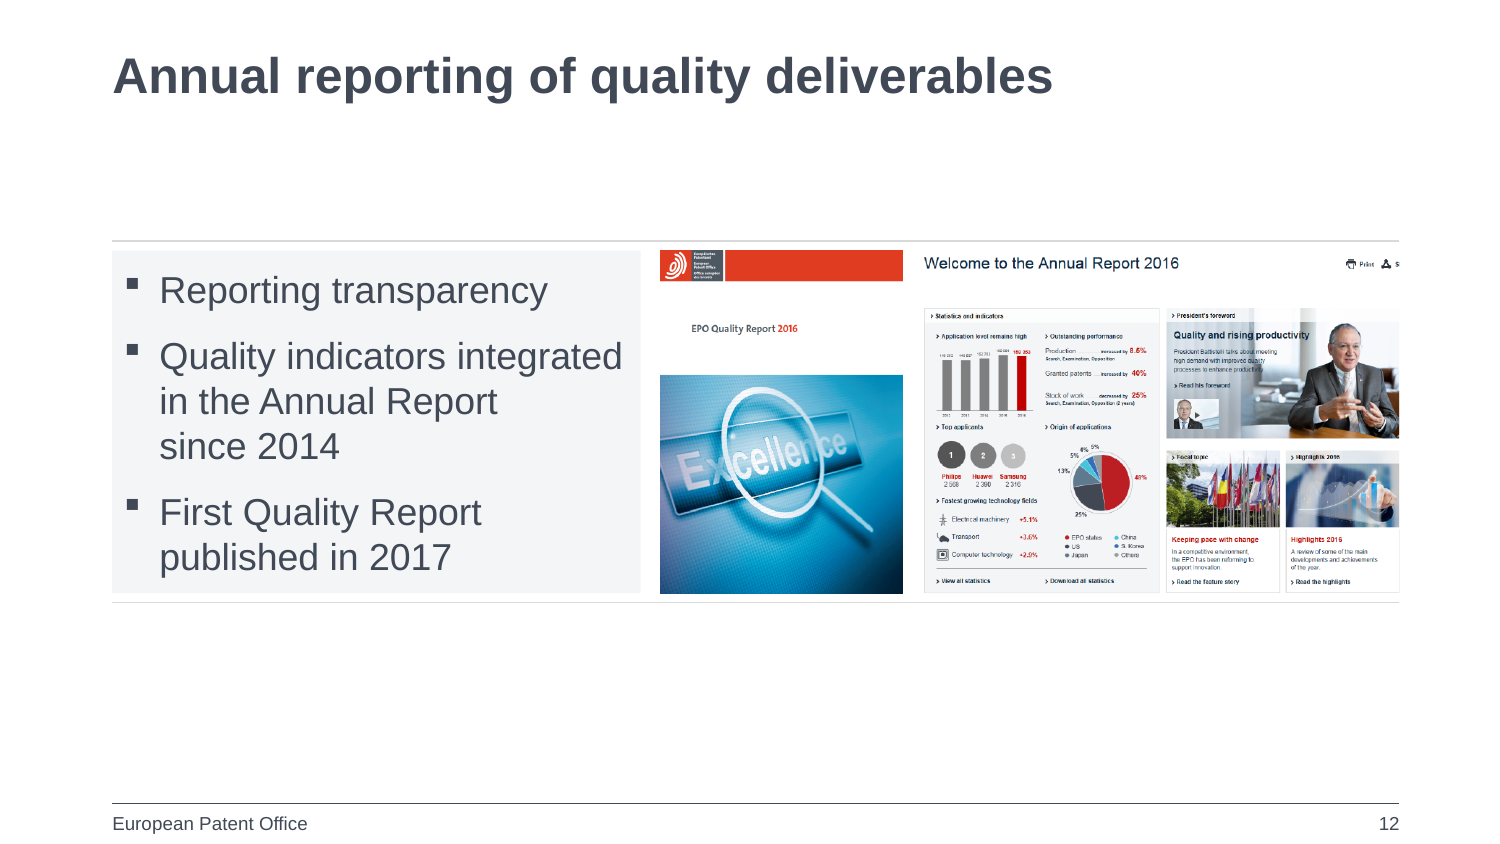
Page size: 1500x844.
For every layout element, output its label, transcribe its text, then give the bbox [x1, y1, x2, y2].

list Annual reporting of quality deliverables [112, 43, 1400, 111]
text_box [111, 240, 1400, 603]
slide_number 12 [1304, 811, 1400, 840]
